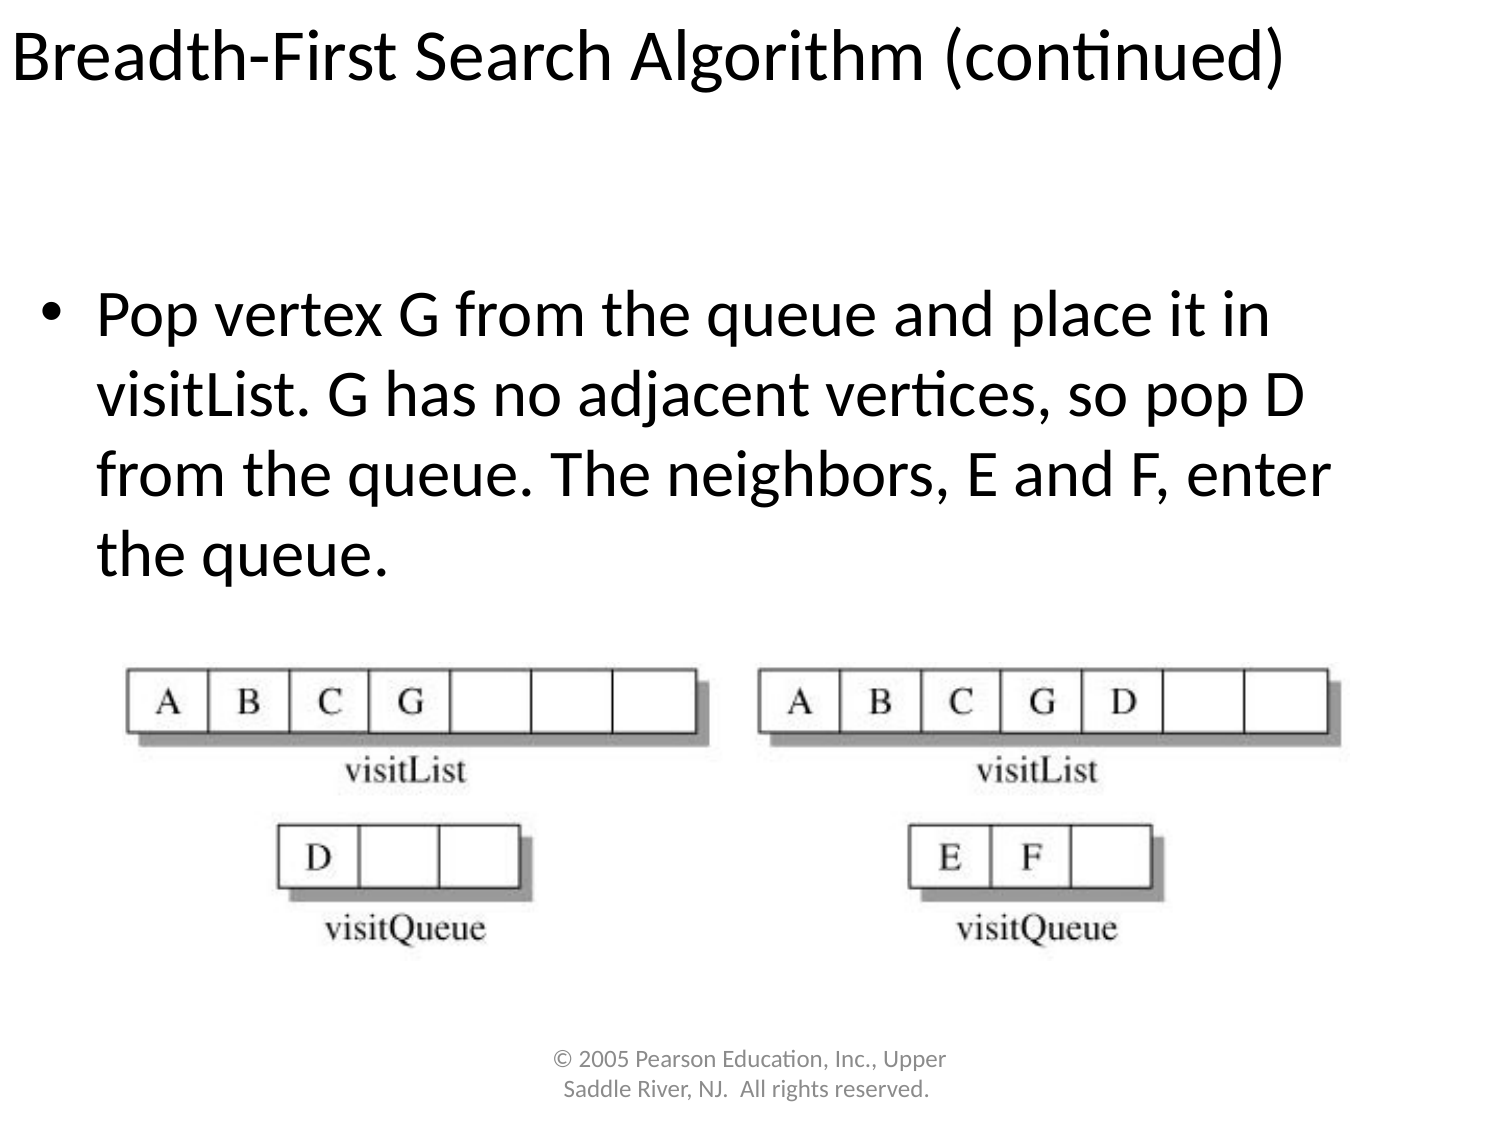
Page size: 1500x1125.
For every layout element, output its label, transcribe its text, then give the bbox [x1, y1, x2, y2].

footer © 2005 Pearson Education, Inc., Upper Saddle River, NJ. All rights reserved. [512, 1042, 988, 1103]
list Pop vertex G from the queue and place it in visitList. G has no adjacent vertices, so pop D from the queue. The neighbors, E and F, enter the queue. [24, 262, 1375, 638]
title Breadth-First Search Algorithm (continued) [0, 0, 1325, 188]
picture [122, 662, 1351, 961]
